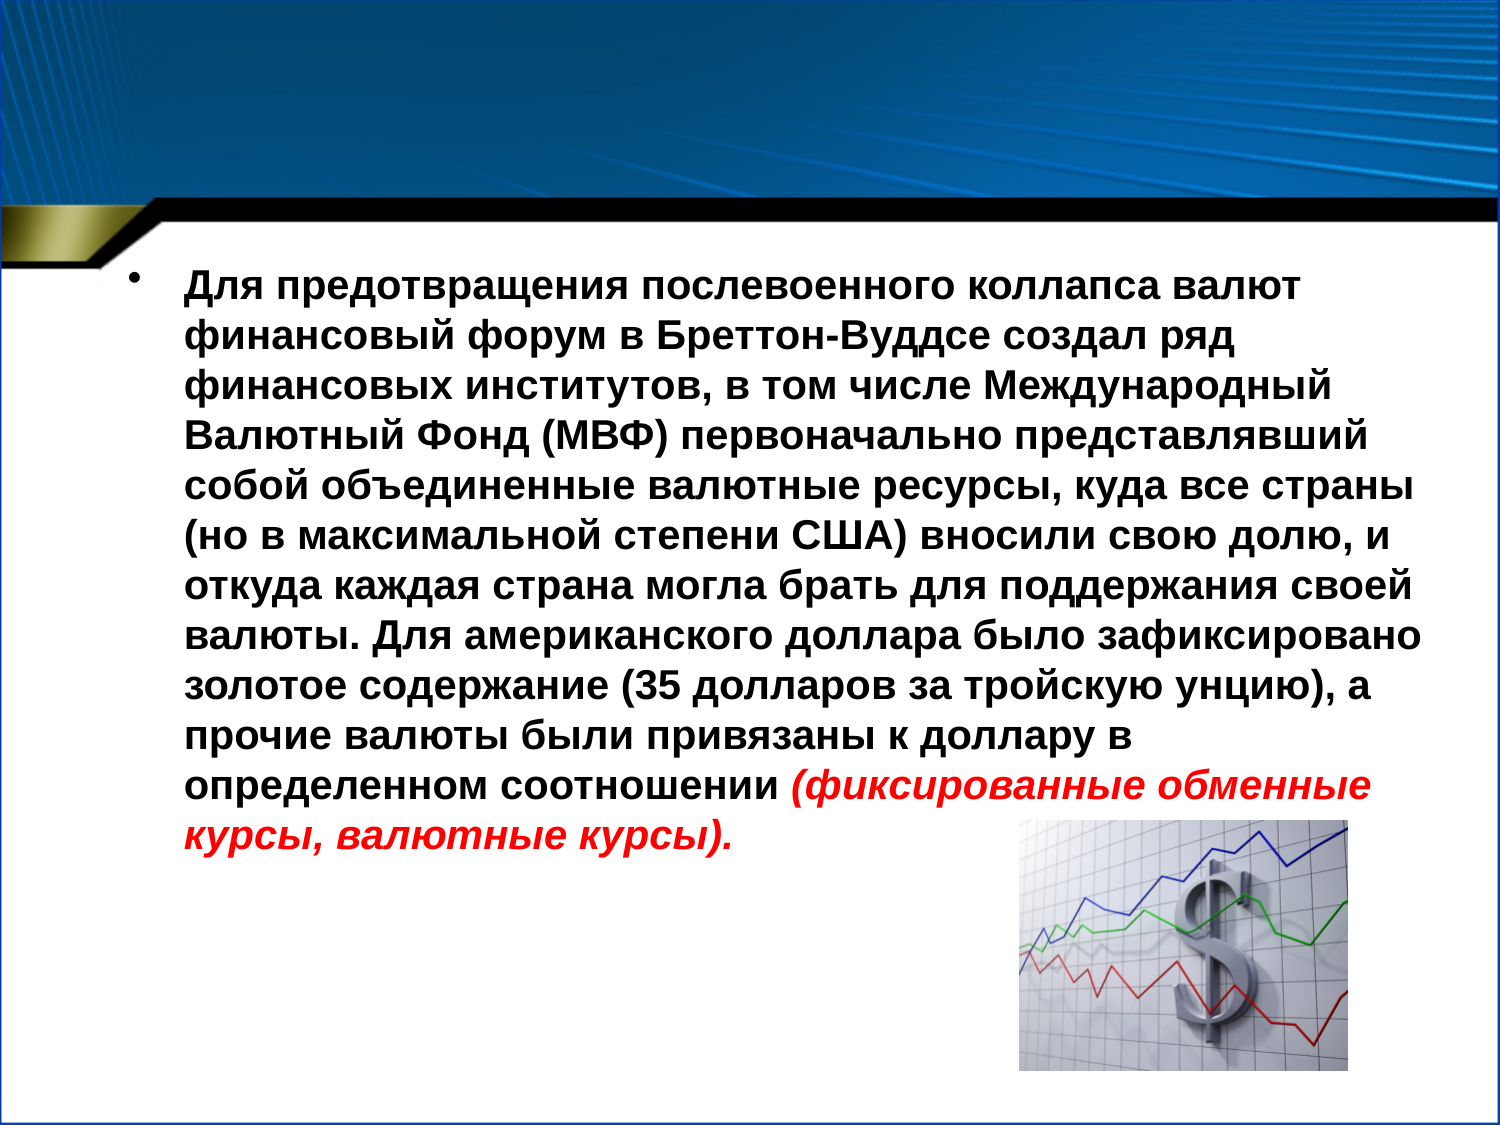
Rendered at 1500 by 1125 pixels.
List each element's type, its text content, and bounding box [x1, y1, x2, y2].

picture [0, 0, 1500, 1125]
list Для предотвращения послевоенного коллапса валют финансовый форум в Бреттон-Вуддсе создал ряд финансовых институтов, в том числе Международный Валютный Фонд (МВФ) первоначально представлявший собой объединенные валютные ресурсы, куда все страны (но в максимальной степени США) вносили свою долю, и откуда каждая страна могла брать для поддержания своей валюты. Для американского доллара было зафиксировано золотое содержание (35 долларов за тройскую унцию), а прочие валюты были привязаны к доллару в определенном соотношении (фиксированные обменные курсы, валютные курсы). [112, 249, 1451, 1076]
